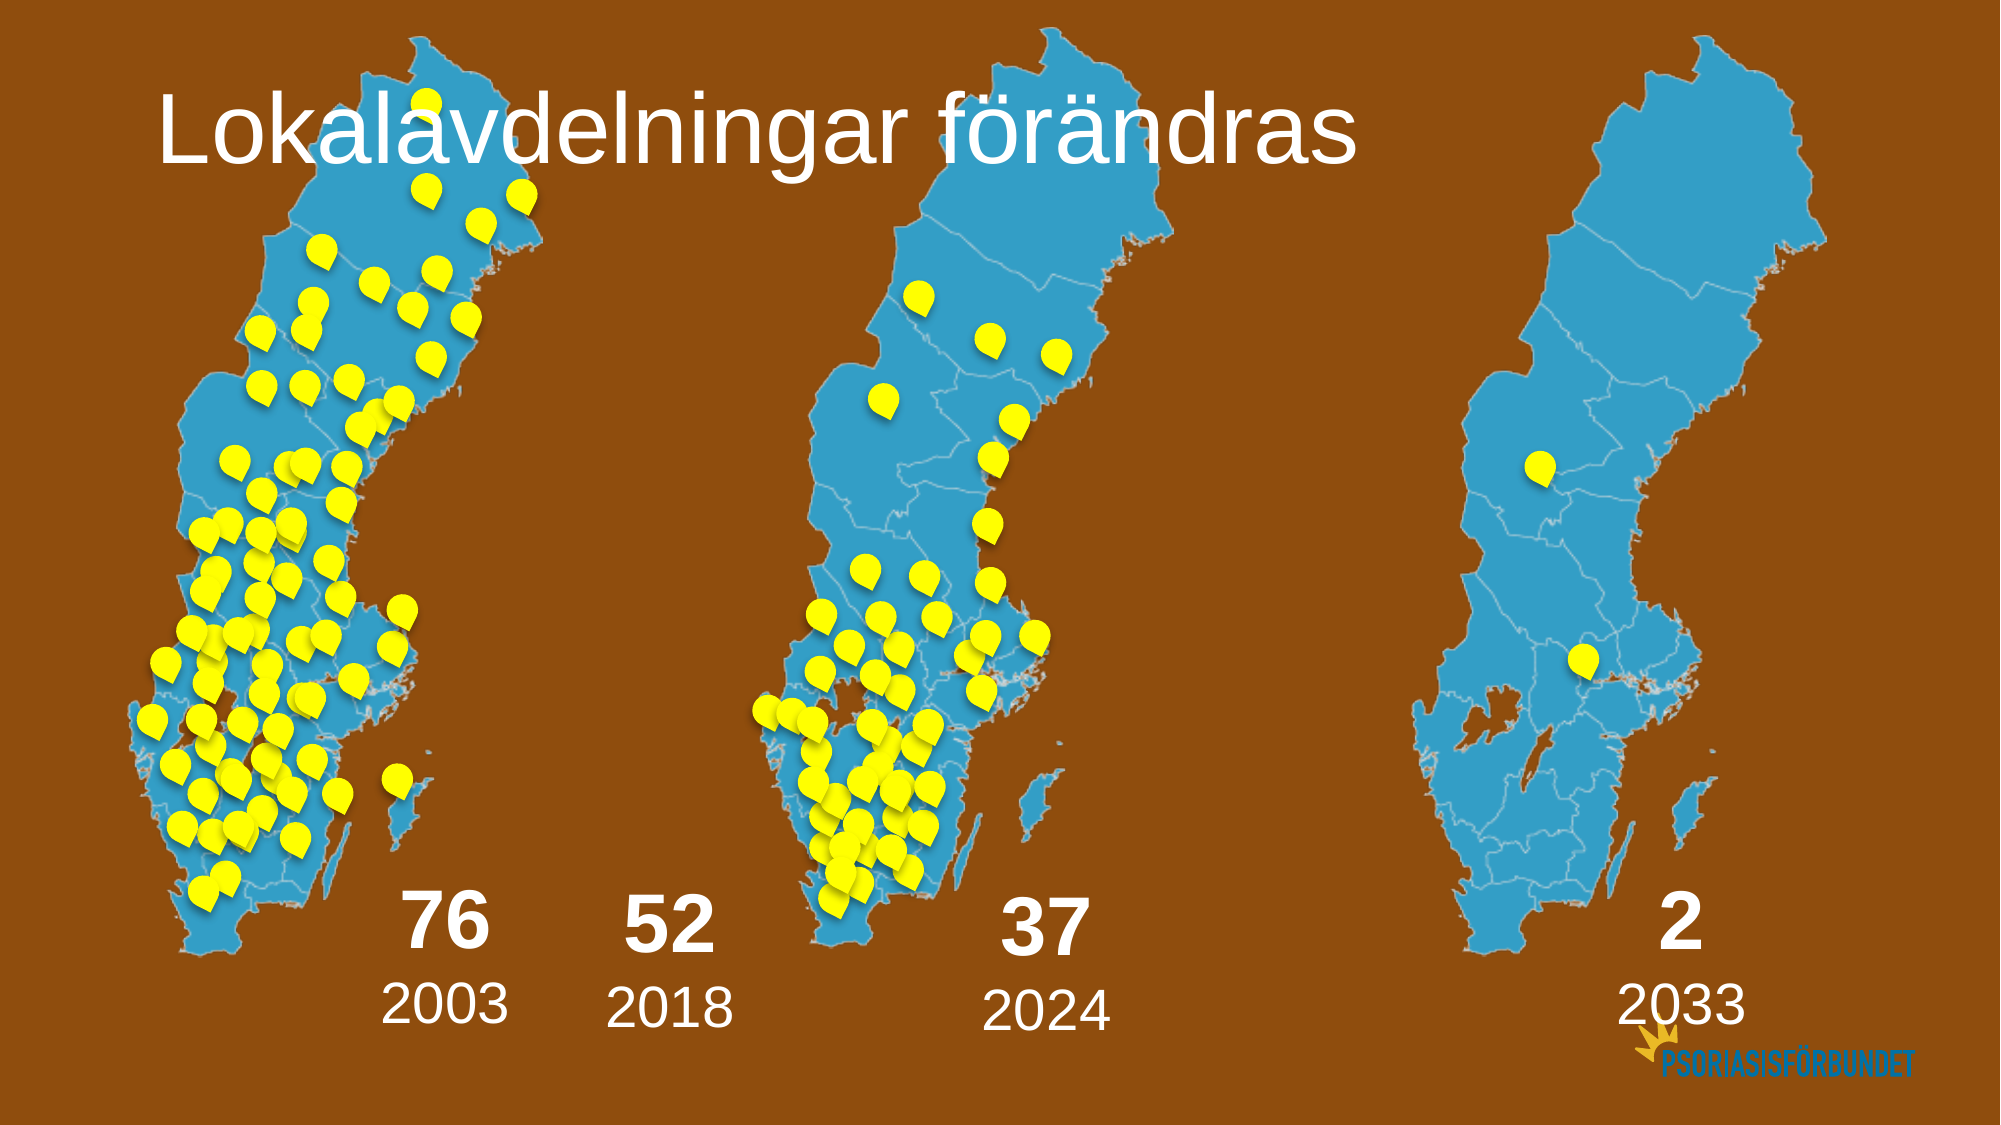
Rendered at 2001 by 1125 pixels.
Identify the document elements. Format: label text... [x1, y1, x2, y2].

text_box 52 2018 [590, 861, 750, 1047]
text_box 37 2024 [966, 949, 1127, 1050]
picture [1411, 35, 1827, 958]
text_box [751, 697, 758, 724]
text_box 2 2033 [1601, 958, 1762, 1044]
picture [127, 36, 543, 959]
picture [758, 27, 1174, 949]
text_box 76 2003 [365, 959, 526, 1043]
text_box Lokalavdelningar förändras [1174, 56, 1376, 192]
text_box Lokalavdelningar förändras [543, 56, 758, 192]
